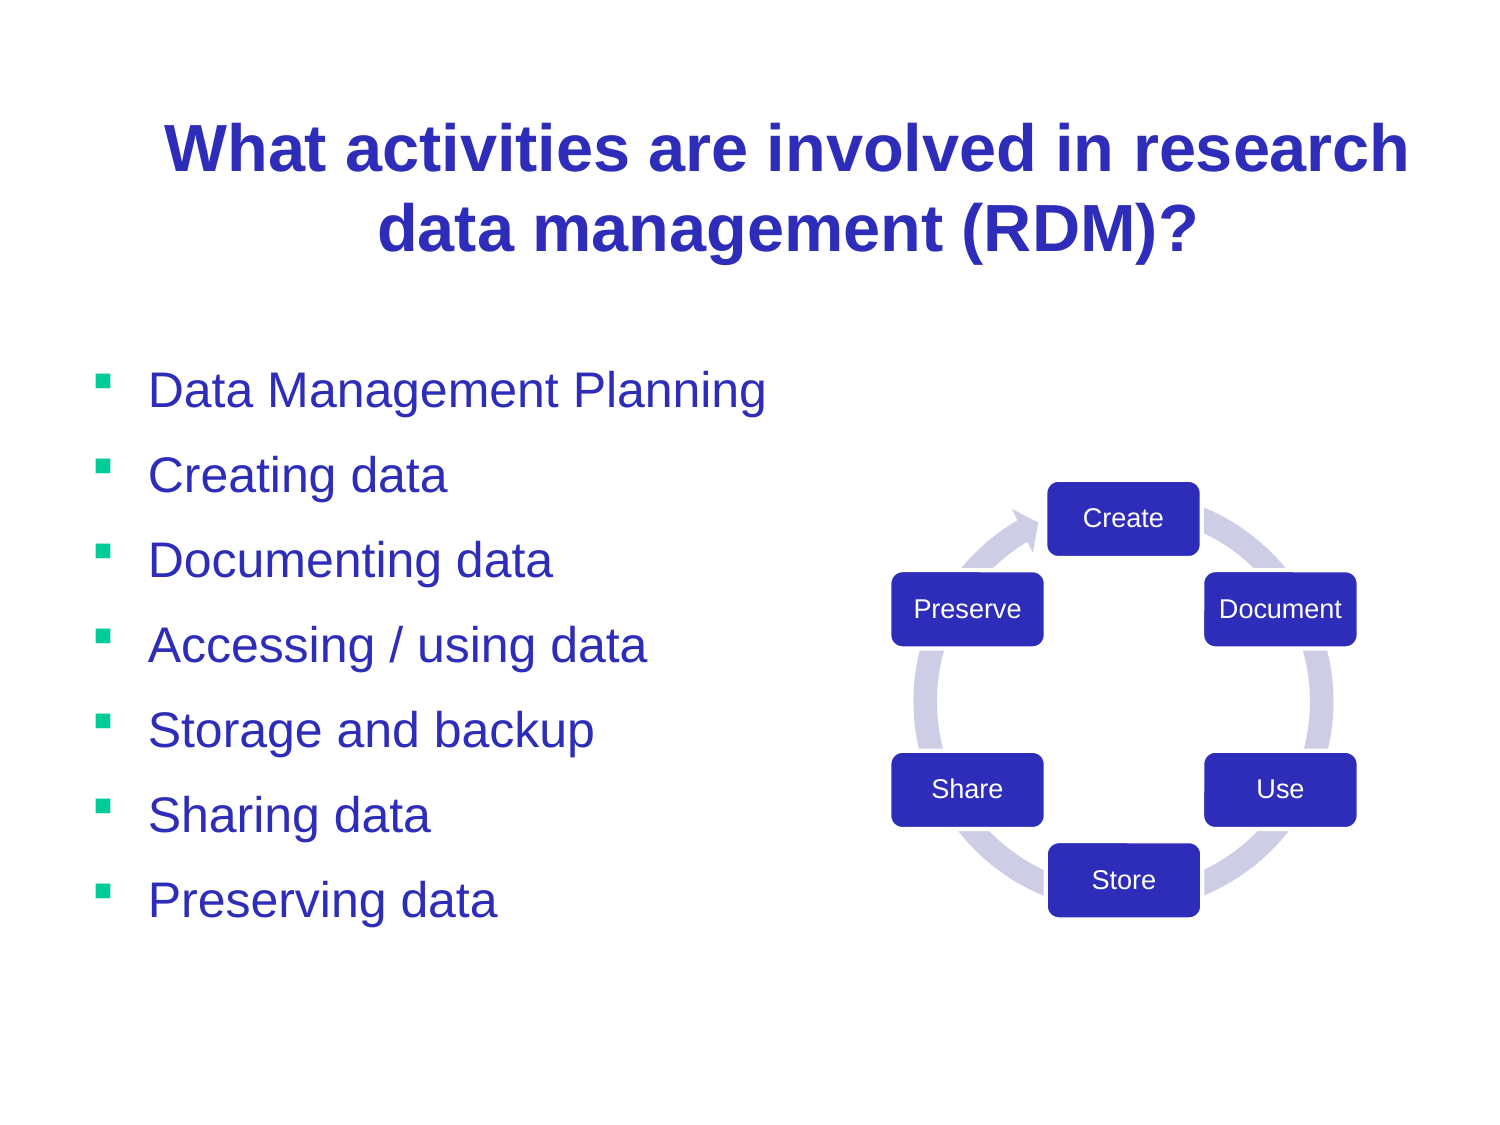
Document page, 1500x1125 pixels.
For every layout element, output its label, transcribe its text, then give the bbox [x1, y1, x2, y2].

title What activities are involved in research data management (RDM)? [76, 113, 1500, 256]
list Data Management Planning Creating data Documenting data Accessing / using data Storage and backup Sharing data Preserving data [76, 349, 1459, 1062]
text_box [832, 479, 1416, 920]
